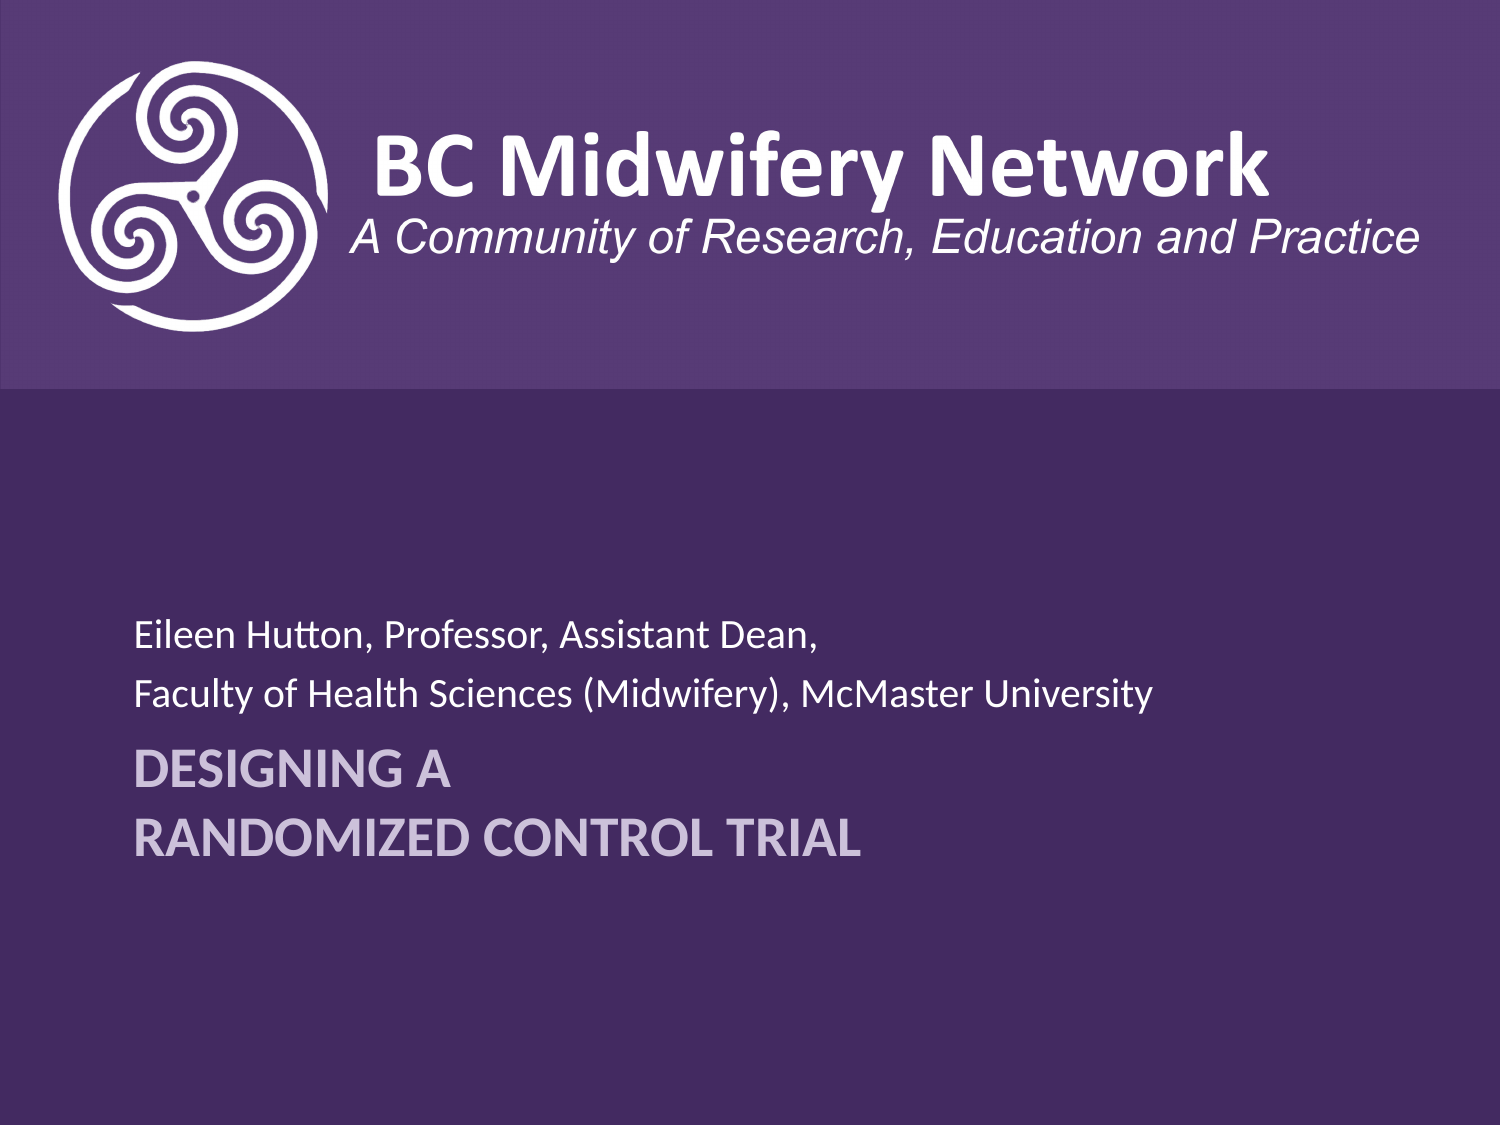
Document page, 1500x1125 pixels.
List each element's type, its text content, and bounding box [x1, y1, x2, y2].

list Eileen Hutton, Professor, Assistant Dean, Faculty of Health Sciences (Midwifery), McMaster University [118, 476, 1394, 723]
picture [0, 0, 1500, 389]
title Designing a Randomized Control Trial [118, 723, 1394, 947]
